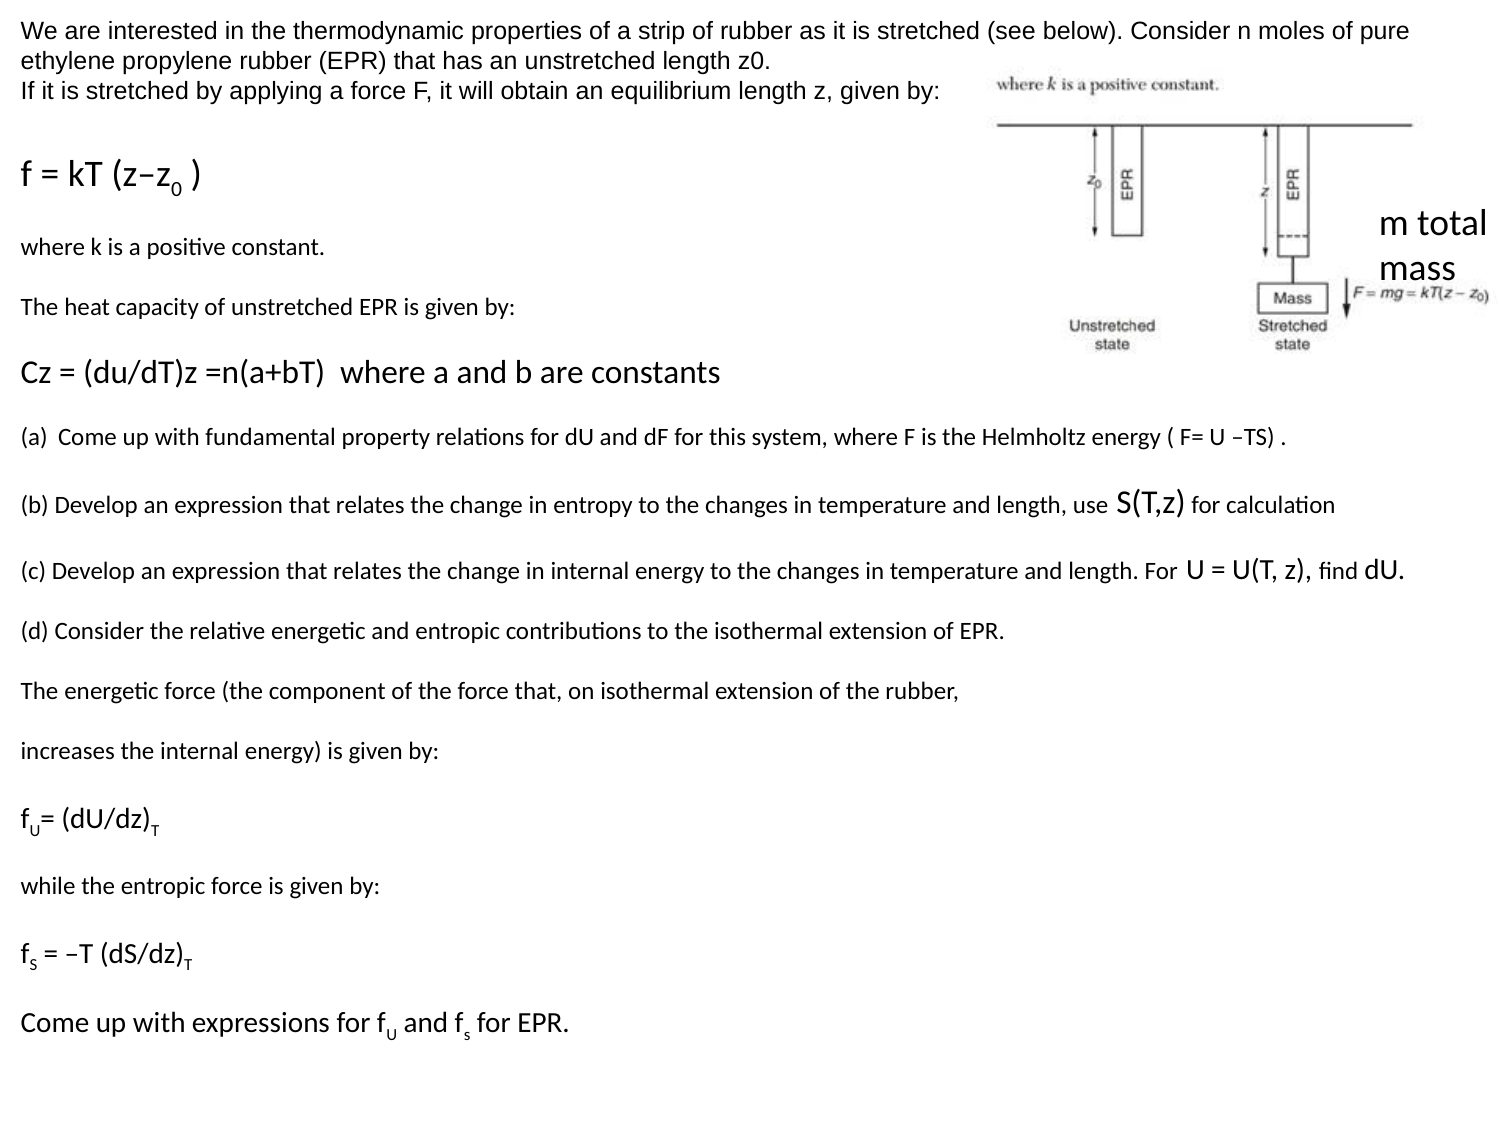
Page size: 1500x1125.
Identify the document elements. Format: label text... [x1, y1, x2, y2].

picture [985, 66, 1498, 365]
text_box We are interested in the thermodynamic properties of a strip of rubber as it is stretched (see below). Consider n moles of pure ethylene propylene rubber (EPR) that has an unstretched length z0. If it is stretched by applying a force F, it will obtain an equilibrium length z, given by: f = kT (z–z0 ) where k is a positive constant. The heat capacity of unstretched EPR is given by: Cz = (du/dT)z =n(a+bT) where a and b are constants Come up with fundamental property relations for dU and dF for this system, where F is the Helmholtz energy ( F= U –TS) . (b) Develop an expression that relates the change in entropy to the changes in temperature and length, use S(T,z) for calculation (c) Develop an expression that relates the change in internal energy to the changes in temperature and length. For U = U(T, z), find dU. (d) Consider the relative energetic and entropic contributions to the isothermal extension of EPR. The energetic force (the component of the force that, on isothermal extension of the rubber, increases the internal energy) is given by: fU= (dU/dz)T while the entropic force is given by: fS = –T (dS/dz)T Come up with expressions for fU and fs for EPR. [5, 7, 1500, 1111]
